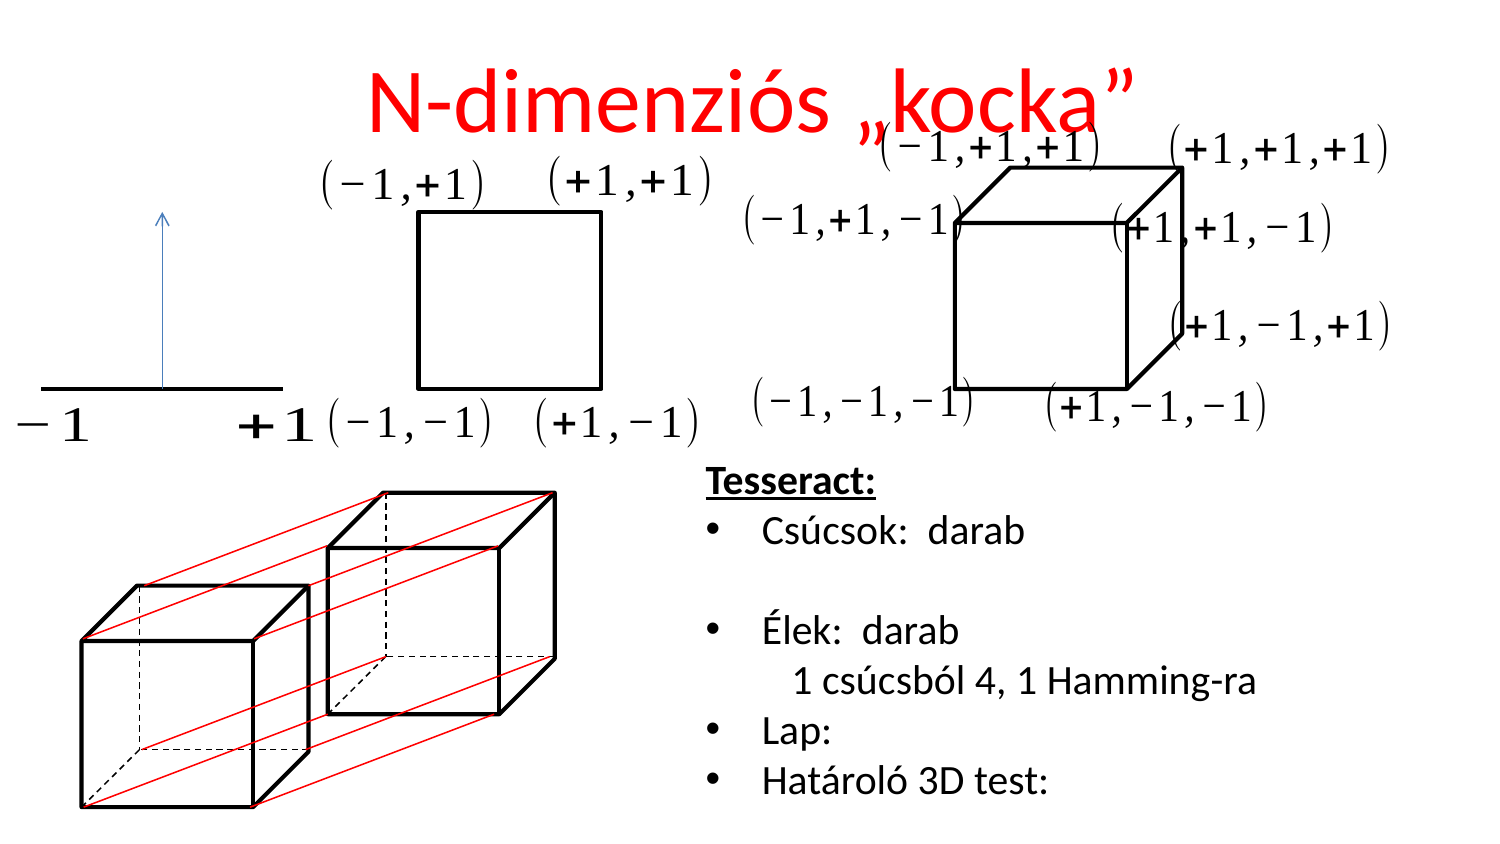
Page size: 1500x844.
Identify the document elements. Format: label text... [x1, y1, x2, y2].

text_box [81, 492, 555, 808]
title N-dimenziós „kocka” [77, 25, 1428, 167]
text_box [952, 165, 1185, 392]
text_box [416, 210, 603, 391]
